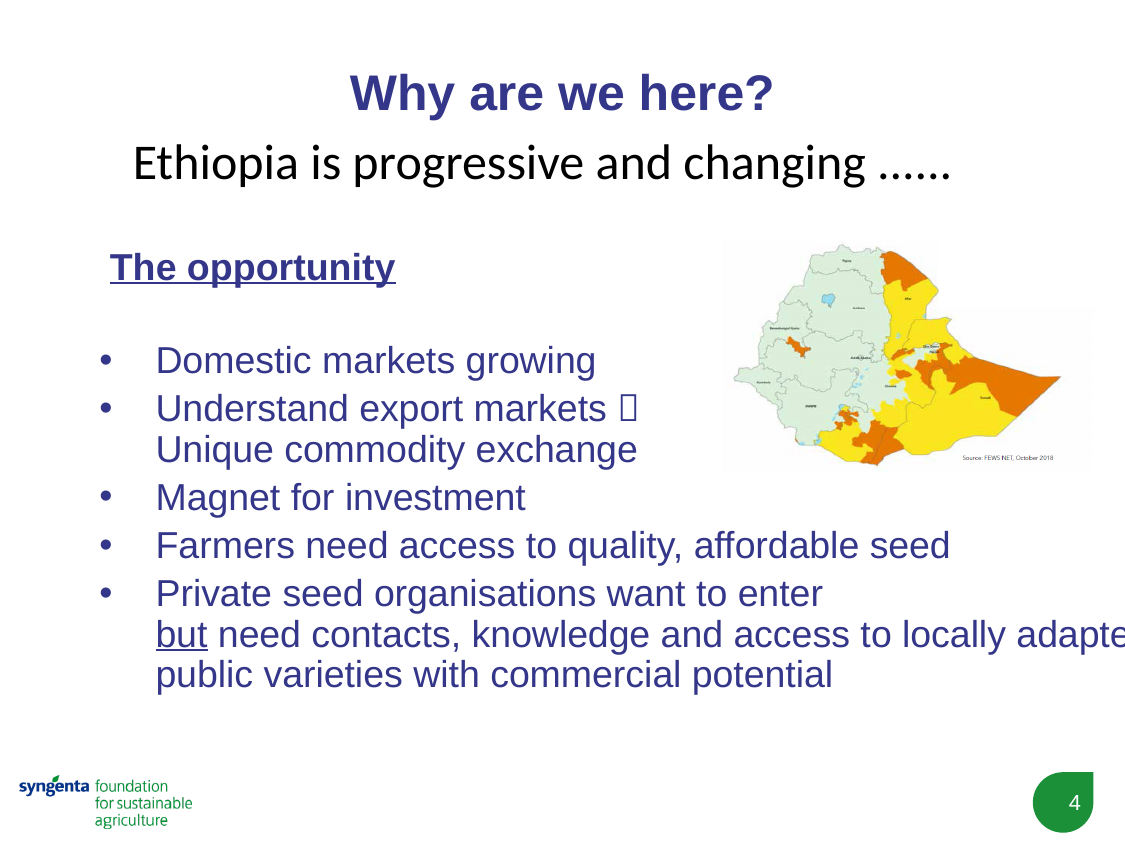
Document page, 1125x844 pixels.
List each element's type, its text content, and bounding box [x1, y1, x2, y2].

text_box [722, 238, 1095, 472]
picture [19, 775, 192, 829]
title Why are we here? [30, 39, 1095, 151]
text_box The opportunity Domestic markets growing Understand export markets  Unique commodity exchange Magnet for investment Farmers need access to quality, affordable seed Private seed organisations want to enter but need contacts, knowledge and access to locally adapted public varieties with commercial potential [0, 240, 1125, 770]
text_box Ethiopia is progressive and changing ...... [118, 61, 968, 197]
